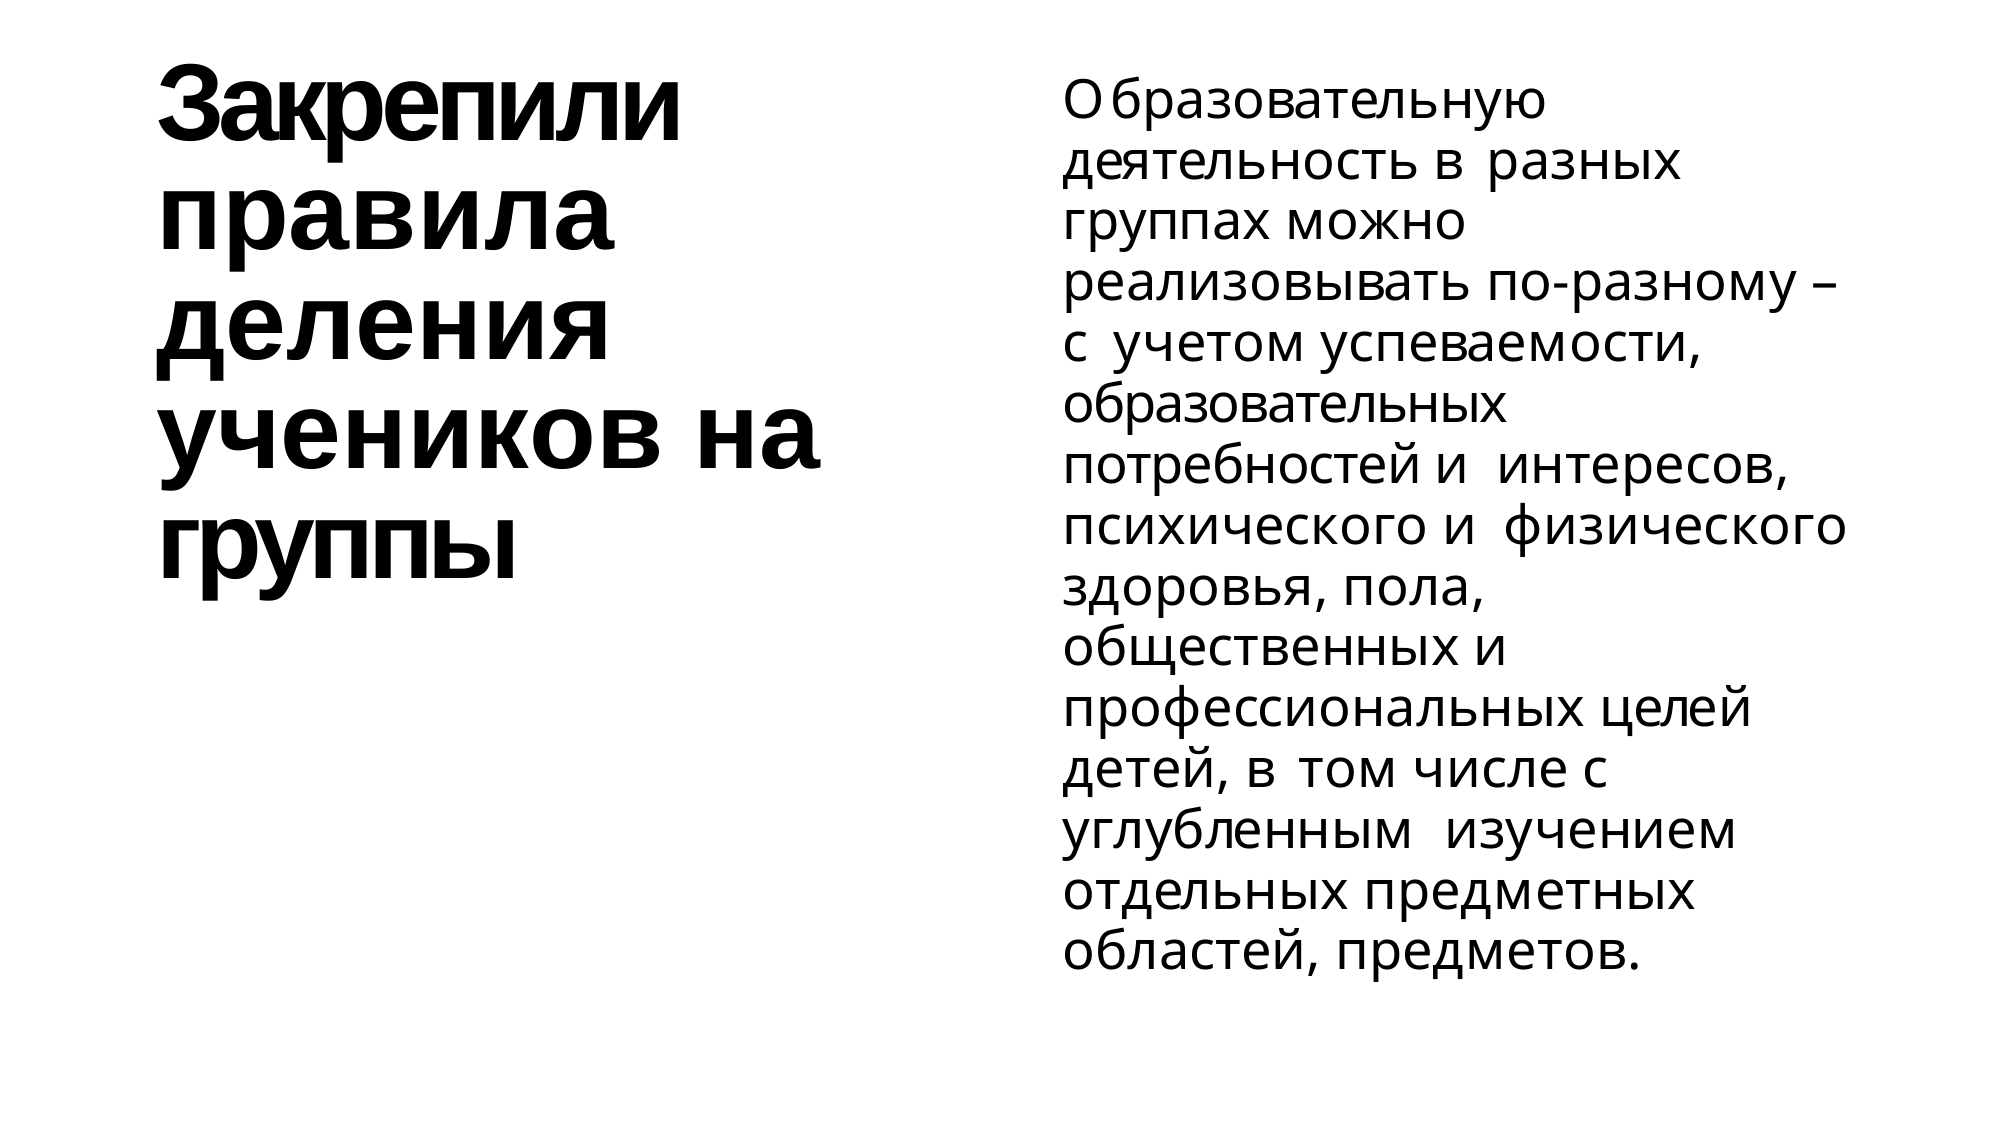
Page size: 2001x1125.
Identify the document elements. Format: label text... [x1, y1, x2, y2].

title Закрепили правила деления учеников на группы [154, 29, 983, 601]
text_box Образовательную деятельность в разных группах можно реализовывать по-разному – с учетом успеваемости, образовательных потребностей и интересов, психического и физического здоровья, пола, общественных и профессиональных целей детей, в том числе с углубленным изучением отдельных предметных областей, предметов. [1060, 60, 1878, 981]
